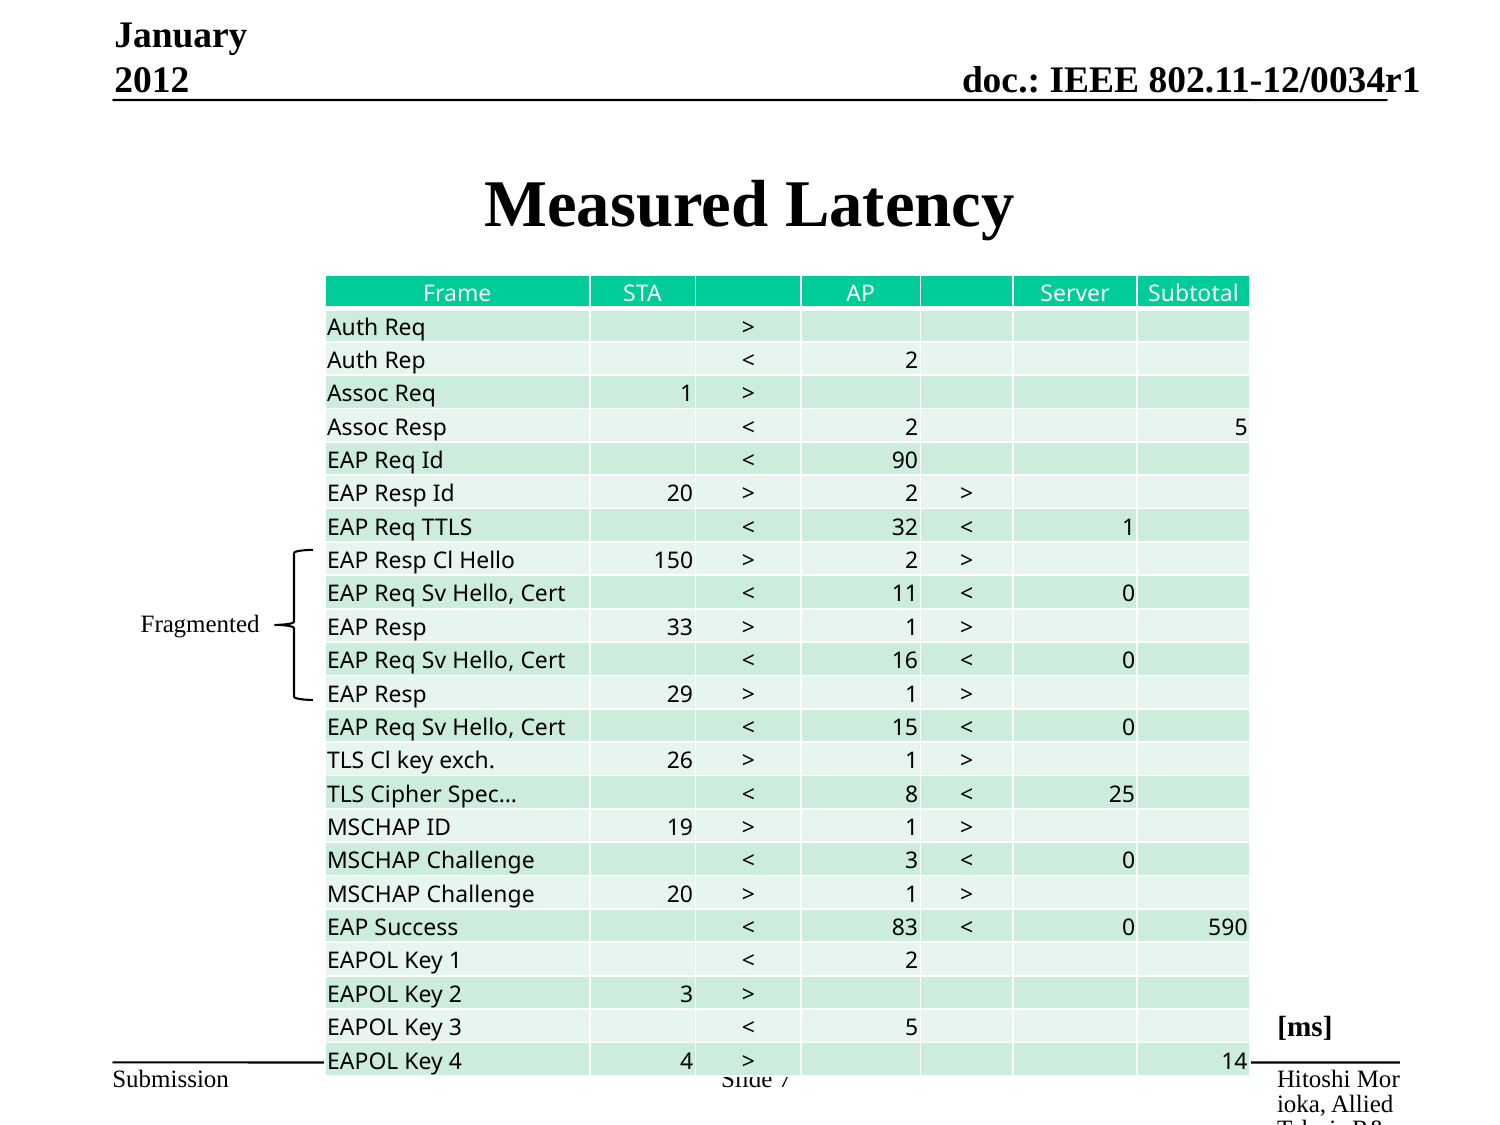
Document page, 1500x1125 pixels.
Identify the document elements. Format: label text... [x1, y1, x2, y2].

table_cell > [696, 476, 800, 508]
table_cell 1 [802, 876, 920, 908]
table_cell [1138, 376, 1249, 408]
table_cell EAP Success [326, 910, 589, 941]
table_cell 150 [591, 543, 695, 574]
table_cell > [921, 810, 1012, 841]
table_cell [1014, 476, 1136, 508]
table_cell < [696, 643, 800, 675]
table_cell 0 [1014, 576, 1136, 608]
table_cell [1138, 311, 1249, 341]
table_cell 14 [1138, 1043, 1249, 1075]
table_cell > [921, 676, 1012, 708]
table_cell [591, 943, 695, 975]
table_cell 29 [591, 676, 695, 708]
table_cell < [696, 509, 800, 541]
table_cell < [696, 910, 800, 941]
table_header STA [591, 276, 695, 306]
table_header Subtotal [1138, 276, 1249, 306]
table_cell [921, 311, 1012, 341]
table_cell EAP Req Sv Hello, Cert [326, 576, 589, 608]
table_cell [1138, 776, 1249, 808]
table_cell 590 [1138, 910, 1249, 941]
table_cell EAPOL Key 1 [326, 943, 589, 975]
table_cell > [696, 376, 800, 408]
table_cell < [696, 409, 800, 441]
table_cell 3 [591, 977, 695, 1008]
table_cell [1138, 643, 1249, 675]
table_cell [921, 409, 1012, 441]
table_cell [591, 343, 695, 374]
table_cell [1138, 876, 1249, 908]
table_cell [1138, 1010, 1249, 1042]
text_box [ms] [1262, 999, 1348, 1050]
table_cell < [696, 843, 800, 875]
table_cell 26 [591, 743, 695, 775]
footer Hitoshi Morioka, Allied Telesis R&D Center [1276, 1061, 1402, 1093]
table_cell 33 [591, 610, 695, 641]
table_cell [1014, 943, 1136, 975]
table_cell 19 [591, 810, 695, 841]
table_cell [1014, 443, 1136, 474]
table_cell < [921, 509, 1012, 541]
table_cell [591, 1010, 695, 1042]
table_cell [921, 943, 1012, 975]
table_cell [802, 977, 920, 1008]
table_cell [1138, 676, 1249, 708]
table_cell 1 [802, 676, 920, 708]
table_cell 1 [802, 610, 920, 641]
table_cell [591, 843, 695, 875]
table_cell 2 [802, 343, 920, 374]
table_cell EAPOL Key 2 [326, 977, 589, 1008]
table_cell [1014, 409, 1136, 441]
table_cell > [921, 743, 1012, 775]
table_cell [1014, 543, 1136, 574]
table_cell < [921, 576, 1012, 608]
table_cell 25 [1014, 776, 1136, 808]
table_cell EAPOL Key 3 [326, 1010, 589, 1042]
table_cell 32 [802, 509, 920, 541]
table_cell Auth Rep [326, 343, 589, 374]
table_cell < [921, 776, 1012, 808]
table_cell 1 [591, 376, 695, 408]
table_header Frame [326, 276, 589, 306]
table_cell [921, 443, 1012, 474]
table_cell 4 [591, 1043, 695, 1075]
table_cell [1138, 343, 1249, 374]
table_cell [591, 776, 695, 808]
table_cell > [921, 543, 1012, 574]
table_cell [1138, 943, 1249, 975]
table_cell [921, 343, 1012, 374]
table_cell [1138, 843, 1249, 875]
slide_number Slide 7 [712, 1077, 800, 1093]
table_cell 2 [802, 409, 920, 441]
table_cell [1014, 977, 1136, 1008]
table_cell [1138, 543, 1249, 574]
table_cell > [696, 1043, 800, 1075]
table_cell [1138, 576, 1249, 608]
table_cell [1138, 443, 1249, 474]
table_cell < [921, 843, 1012, 875]
table_cell > [921, 476, 1012, 508]
table_cell < [696, 710, 800, 741]
table_cell < [696, 576, 800, 608]
table_cell > [696, 311, 800, 341]
table_header [696, 276, 800, 306]
table_cell < [696, 776, 800, 808]
table_cell 2 [802, 943, 920, 975]
table_header Server [1014, 276, 1136, 306]
table_cell 2 [802, 476, 920, 508]
table_cell 1 [802, 743, 920, 775]
table_cell [1014, 311, 1136, 341]
table_cell 1 [802, 810, 920, 841]
table_cell Auth Req [326, 311, 589, 341]
table_cell 5 [802, 1010, 920, 1042]
table_cell MSCHAP Challenge [326, 843, 589, 875]
table_cell < [921, 910, 1012, 941]
table_cell [1138, 476, 1249, 508]
table_cell EAP Resp [326, 676, 589, 708]
table_header [921, 276, 1012, 306]
table_cell 1 [1014, 509, 1136, 541]
table_cell EAP Resp Id [326, 476, 589, 508]
text_box [275, 549, 313, 700]
table_cell > [696, 676, 800, 708]
table_cell [591, 910, 695, 941]
table_cell [591, 443, 695, 474]
table_cell [802, 1043, 920, 1075]
table_cell > [696, 610, 800, 641]
table_cell < [696, 1010, 800, 1042]
table_cell [921, 1010, 1012, 1042]
table_cell > [696, 743, 800, 775]
table_cell 3 [802, 843, 920, 875]
table_cell EAP Req Id [326, 443, 589, 474]
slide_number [114, 54, 272, 101]
table_cell 11 [802, 576, 920, 608]
table_cell 15 [802, 710, 920, 741]
table_cell [1014, 343, 1136, 374]
text_box Fragmented [125, 600, 275, 645]
table_cell TLS Cl key exch. [326, 743, 589, 775]
table_cell [921, 1043, 1012, 1075]
table_cell > [921, 876, 1012, 908]
table_cell 0 [1014, 643, 1136, 675]
table_cell [921, 376, 1012, 408]
table_cell < [696, 343, 800, 374]
table_cell TLS Cipher Spec… [326, 776, 589, 808]
table_cell < [696, 943, 800, 975]
table_cell [591, 576, 695, 608]
table_cell [802, 376, 920, 408]
table_cell [591, 311, 695, 341]
table_cell > [921, 610, 1012, 641]
table_cell EAP Resp [326, 610, 589, 641]
table_cell [921, 977, 1012, 1008]
table_cell MSCHAP ID [326, 810, 589, 841]
table_cell < [921, 710, 1012, 741]
table_cell 90 [802, 443, 920, 474]
table_cell MSCHAP Challenge [326, 876, 589, 908]
table_cell 83 [802, 910, 920, 941]
table_cell 16 [802, 643, 920, 675]
table_cell [1014, 610, 1136, 641]
table_cell [591, 509, 695, 541]
table_cell Assoc Resp [326, 409, 589, 441]
table_cell [591, 643, 695, 675]
table_cell [1014, 1010, 1136, 1042]
table_cell [1014, 1043, 1136, 1075]
table_cell > [696, 543, 800, 574]
table_cell [1014, 876, 1136, 908]
table_cell [1138, 977, 1249, 1008]
title Measured Latency [112, 112, 1388, 288]
table_cell EAPOL Key 4 [326, 1043, 589, 1075]
table_cell [1138, 509, 1249, 541]
table_cell < [921, 643, 1012, 675]
table_cell 20 [591, 476, 695, 508]
table_cell [1014, 810, 1136, 841]
table_cell > [696, 876, 800, 908]
table_cell [1014, 676, 1136, 708]
table_cell [1138, 710, 1249, 741]
table_cell 0 [1014, 843, 1136, 875]
table_cell [1014, 376, 1136, 408]
table_cell EAP Resp Cl Hello [326, 543, 589, 574]
table_cell [591, 710, 695, 741]
table_cell [802, 311, 920, 341]
table_cell 5 [1138, 409, 1249, 441]
table_cell Assoc Req [326, 376, 589, 408]
table_cell > [696, 810, 800, 841]
table_cell > [696, 977, 800, 1008]
table_cell < [696, 443, 800, 474]
table_cell [591, 409, 695, 441]
table_cell 20 [591, 876, 695, 908]
table_header AP [802, 276, 920, 306]
table_cell 0 [1014, 710, 1136, 741]
table_cell 8 [802, 776, 920, 808]
table_cell [1014, 743, 1136, 775]
table_cell 2 [802, 543, 920, 574]
table_cell [1138, 610, 1249, 641]
table_cell [1138, 810, 1249, 841]
table_cell EAP Req Sv Hello, Cert [326, 710, 589, 741]
table_cell EAP Req TTLS [326, 509, 589, 541]
table_cell 0 [1014, 910, 1136, 941]
table_cell [1138, 743, 1249, 775]
table_cell EAP Req Sv Hello, Cert [326, 643, 589, 675]
